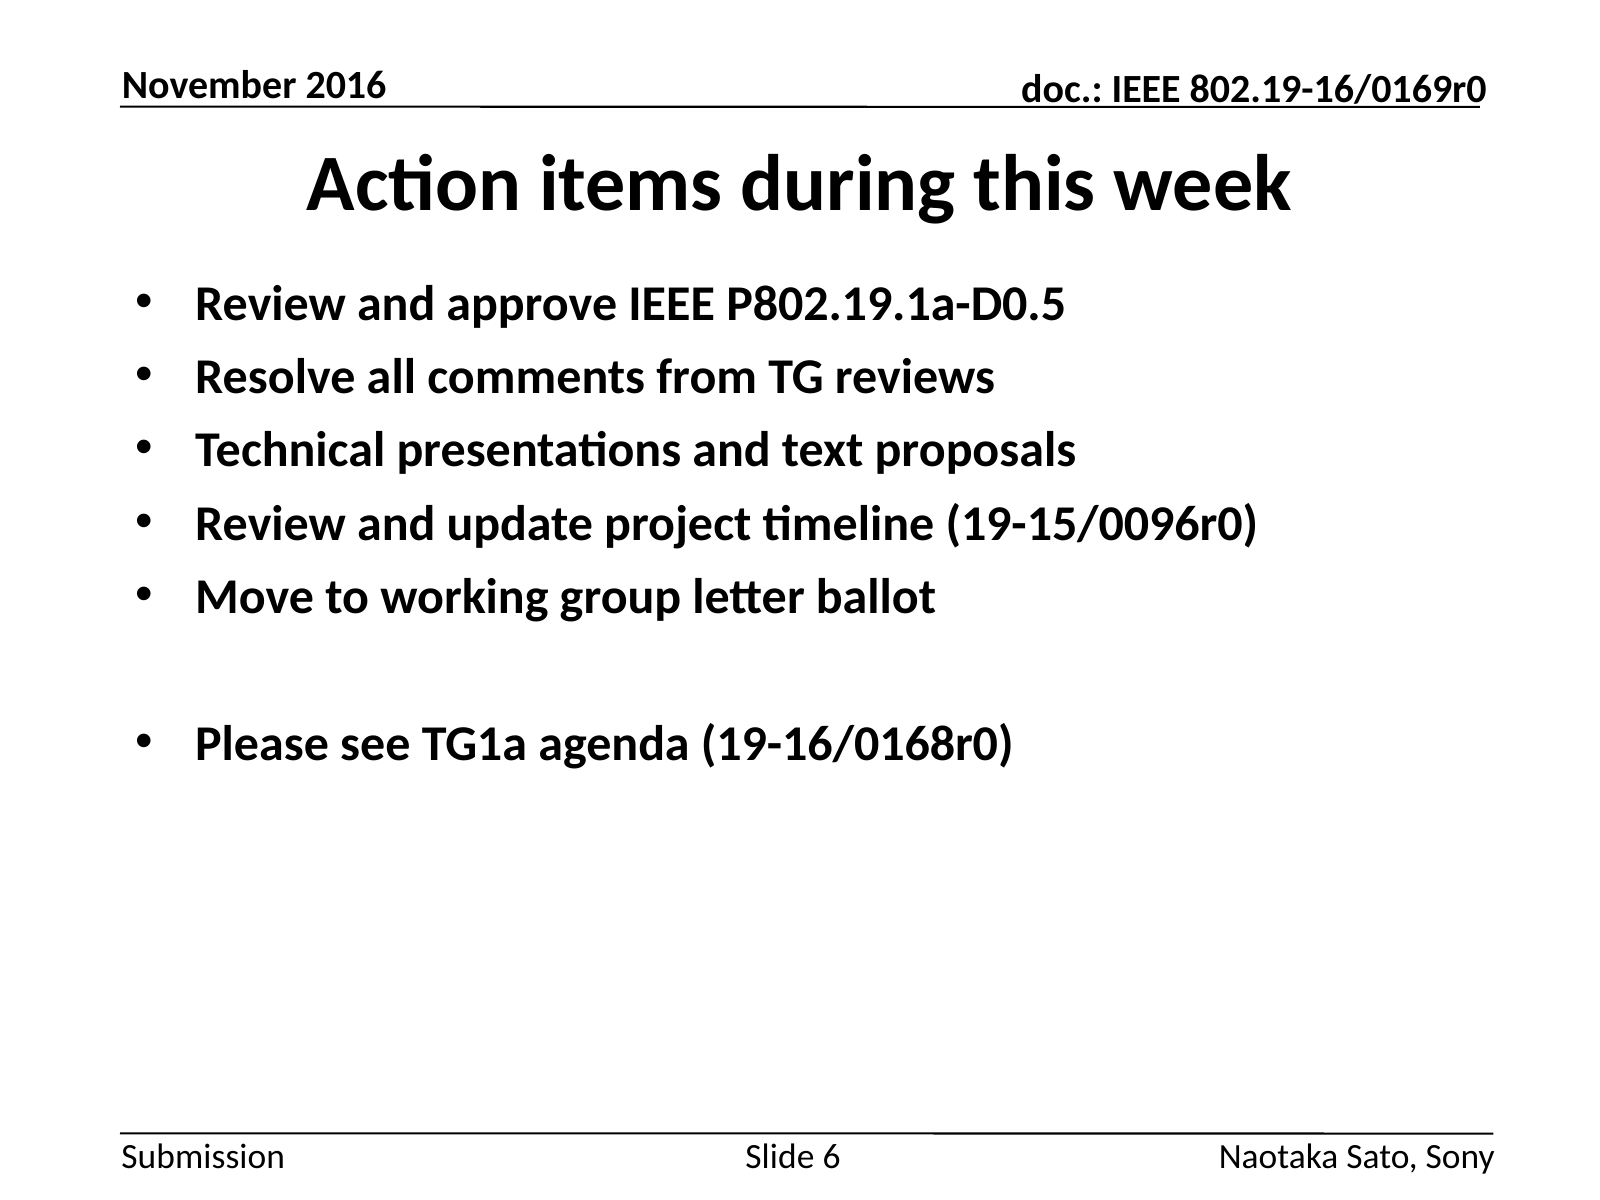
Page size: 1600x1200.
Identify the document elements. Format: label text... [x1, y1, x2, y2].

slide_number Slide 6 [733, 1132, 854, 1197]
list Review and approve IEEE P802.19.1a-D0.5 Resolve all comments from TG reviews Technical presentations and text proposals Review and update project timeline (19-15/0096r0) Move to working group letter ballot Please see TG1a agenda (19-16/0168r0) [119, 262, 1480, 1126]
title Action items during this week [119, 119, 1480, 238]
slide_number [121, 58, 451, 107]
footer Naotaka Sato, Sony [937, 1132, 1495, 1174]
